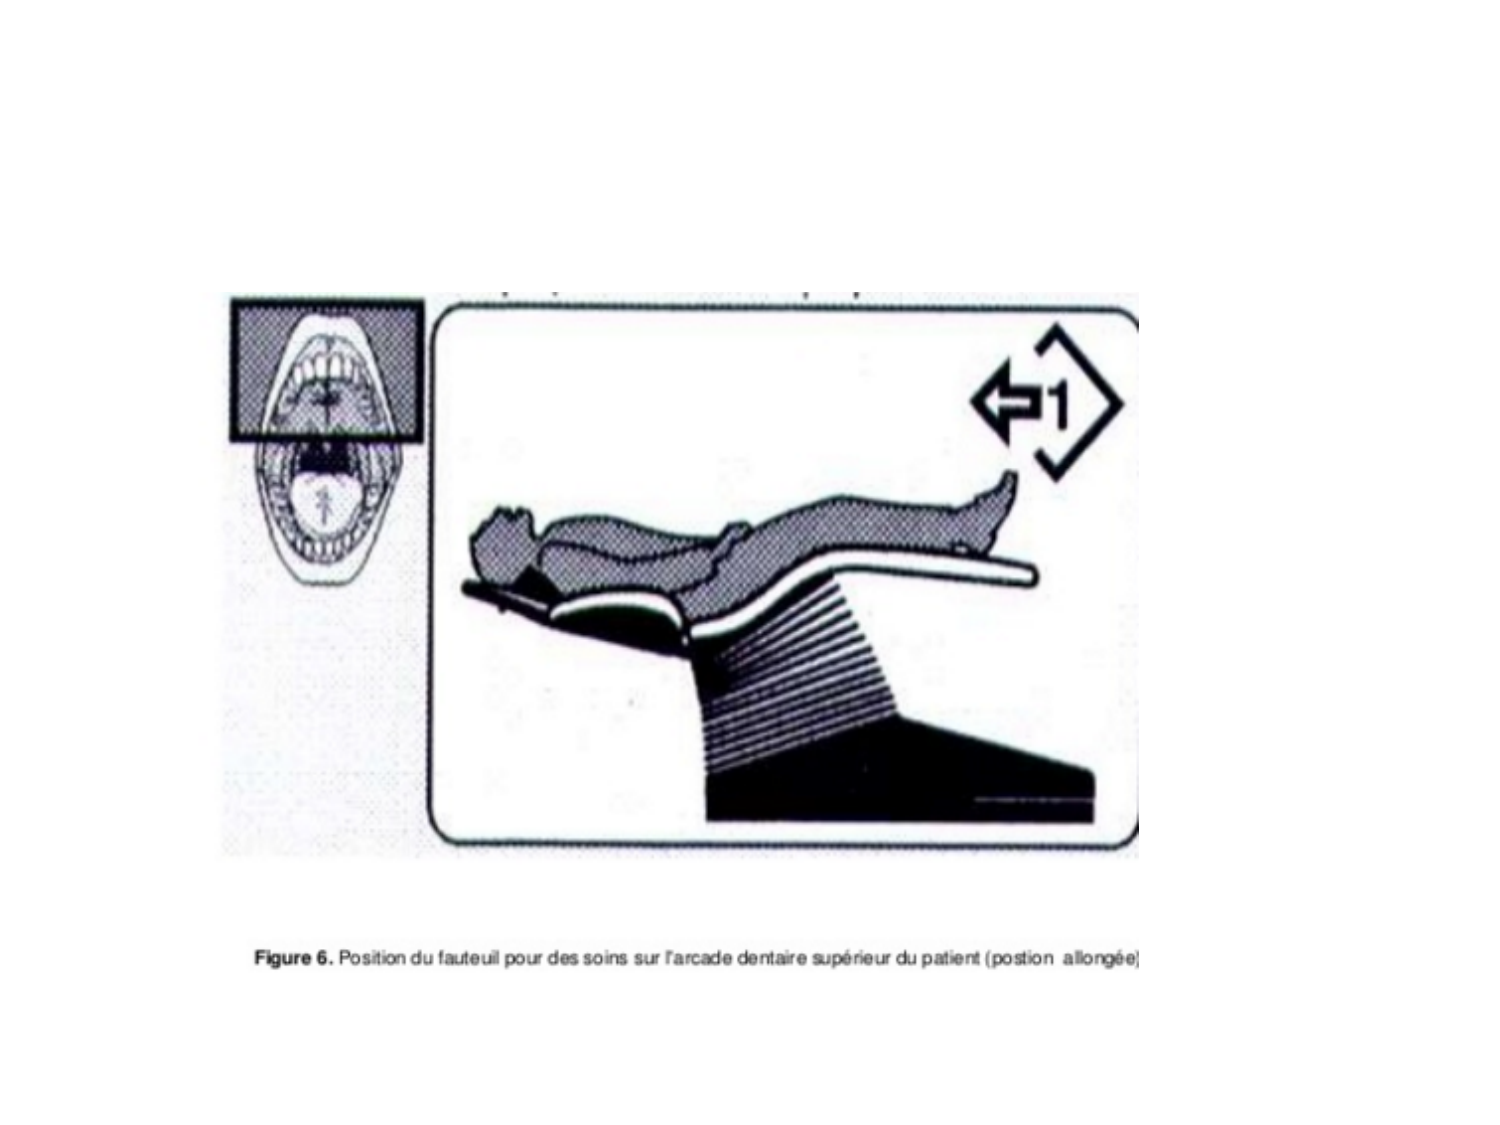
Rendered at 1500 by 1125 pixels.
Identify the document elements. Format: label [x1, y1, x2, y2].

picture [152, 292, 1139, 978]
